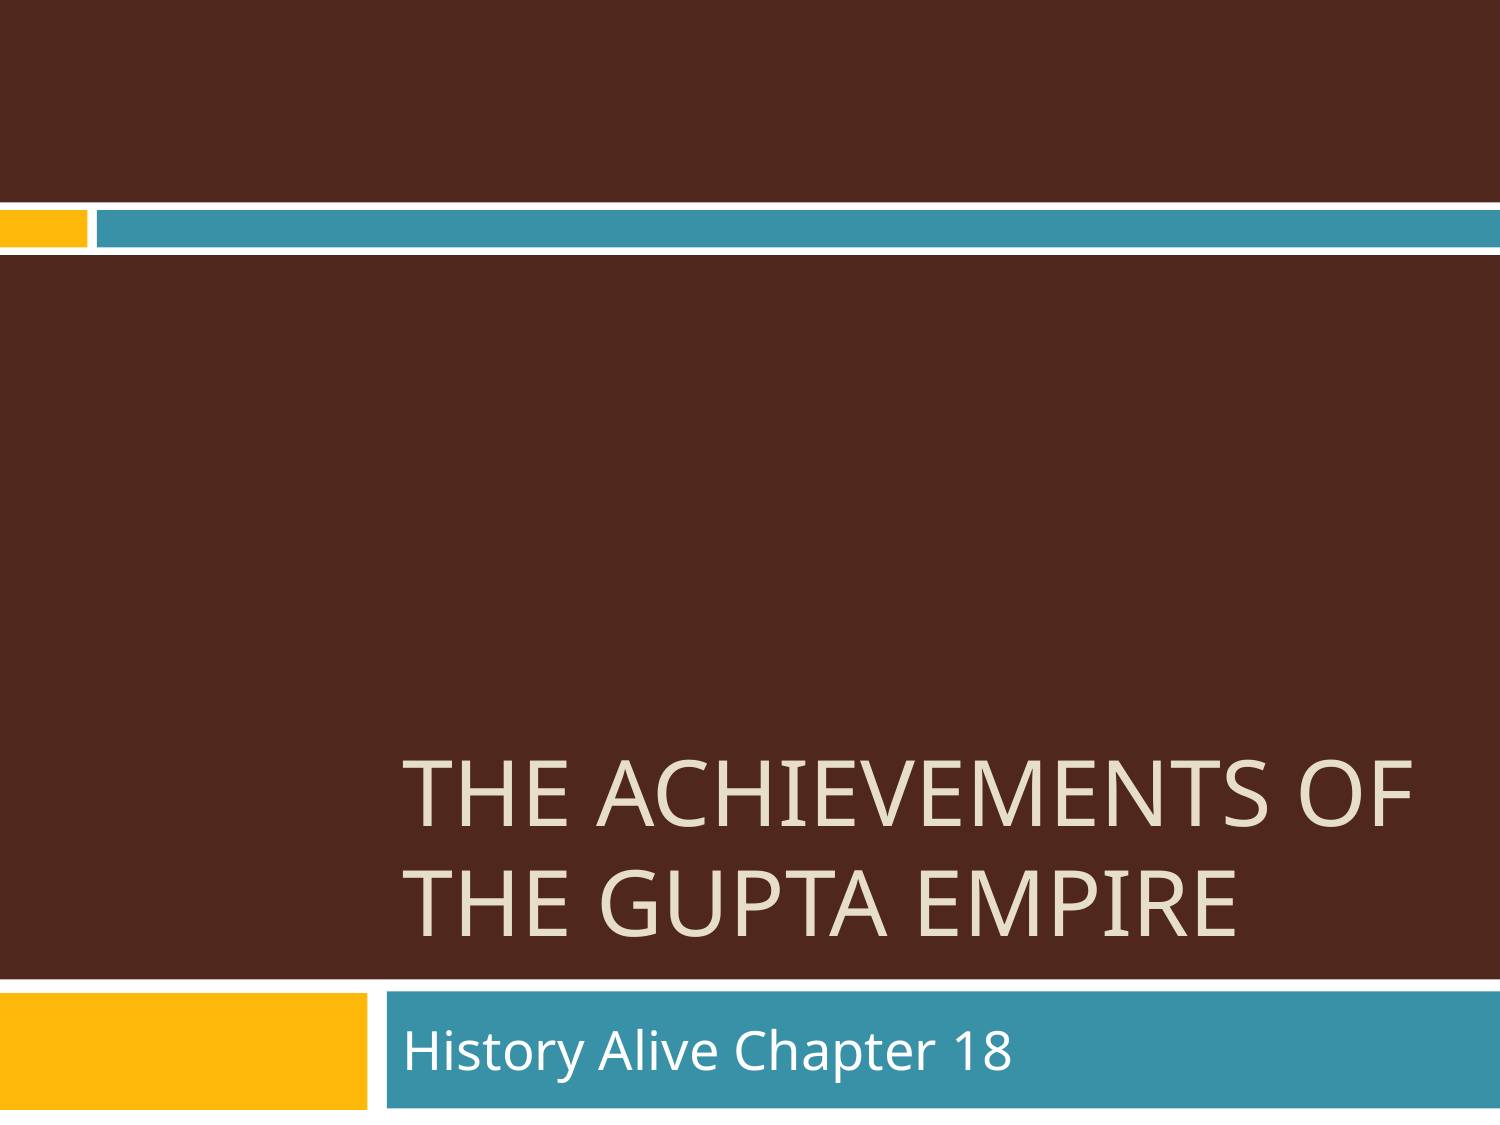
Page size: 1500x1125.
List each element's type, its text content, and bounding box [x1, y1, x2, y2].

subtitle History Alive Chapter 18 [387, 992, 1488, 1105]
title THE ACHIEVEMENTS OF THE GUPTA EMPIRE [387, 662, 1450, 963]
